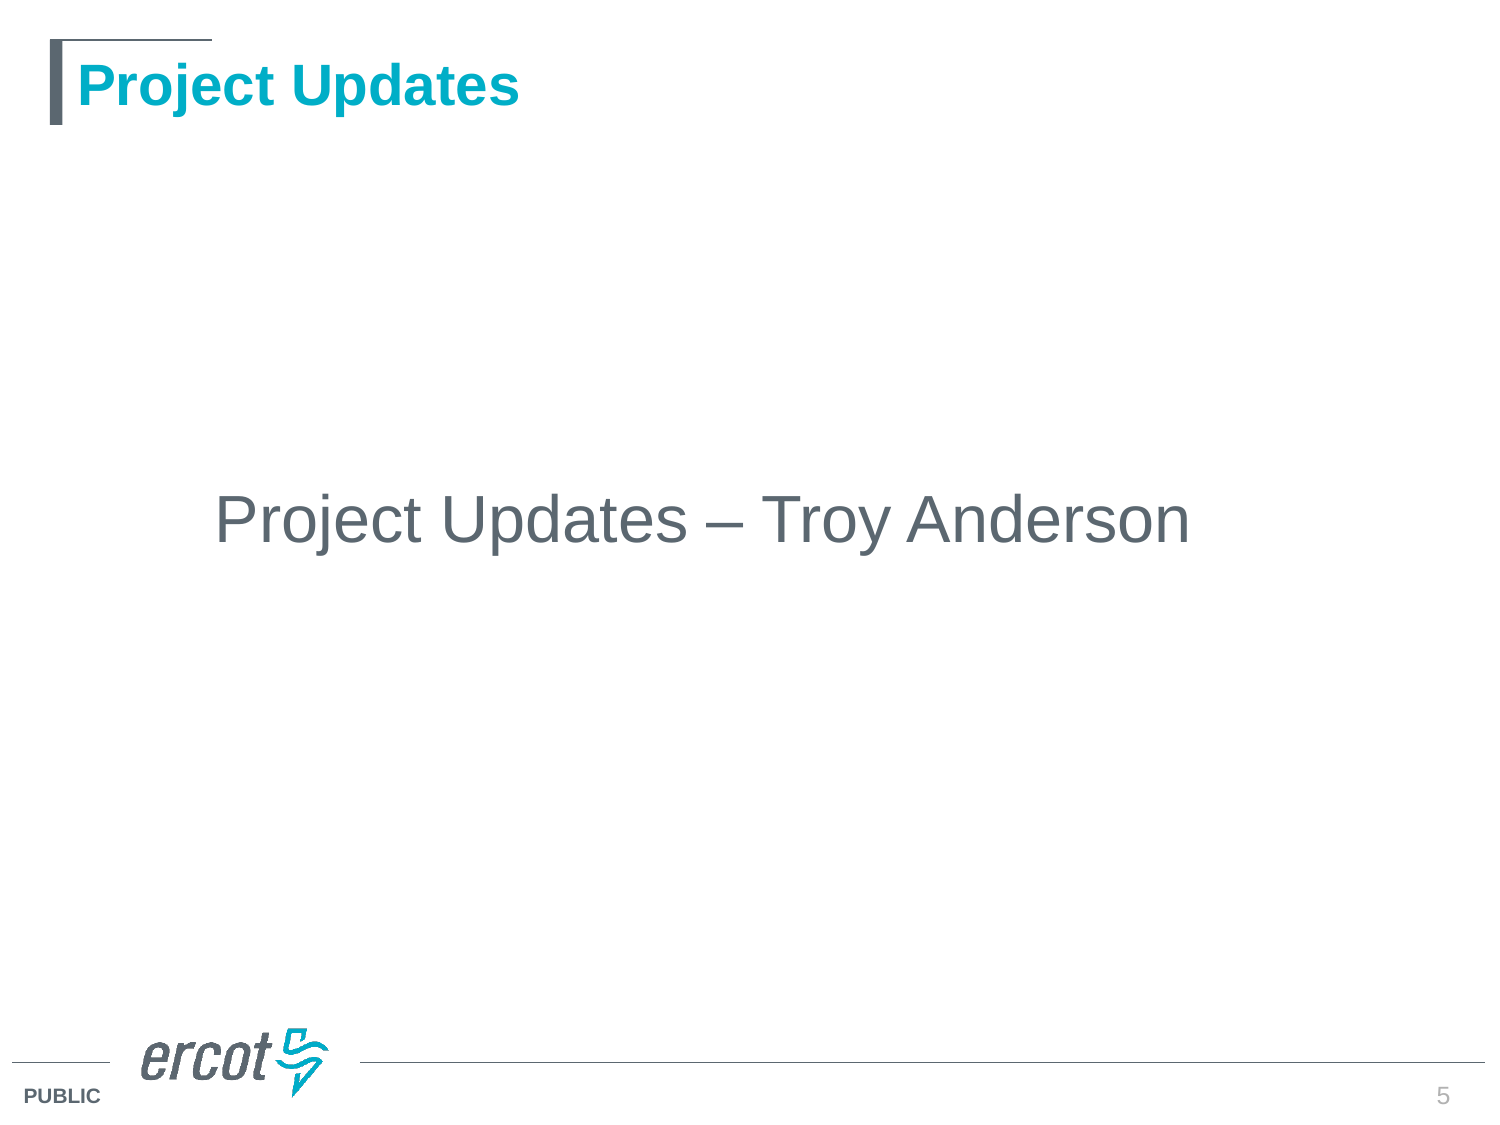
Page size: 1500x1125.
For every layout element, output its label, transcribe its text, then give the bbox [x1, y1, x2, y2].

slide_number 5 [1400, 1076, 1488, 1113]
title Project Updates [62, 39, 1450, 125]
list Project Updates – Troy Anderson [50, 162, 1450, 992]
picture [137, 1024, 332, 1100]
